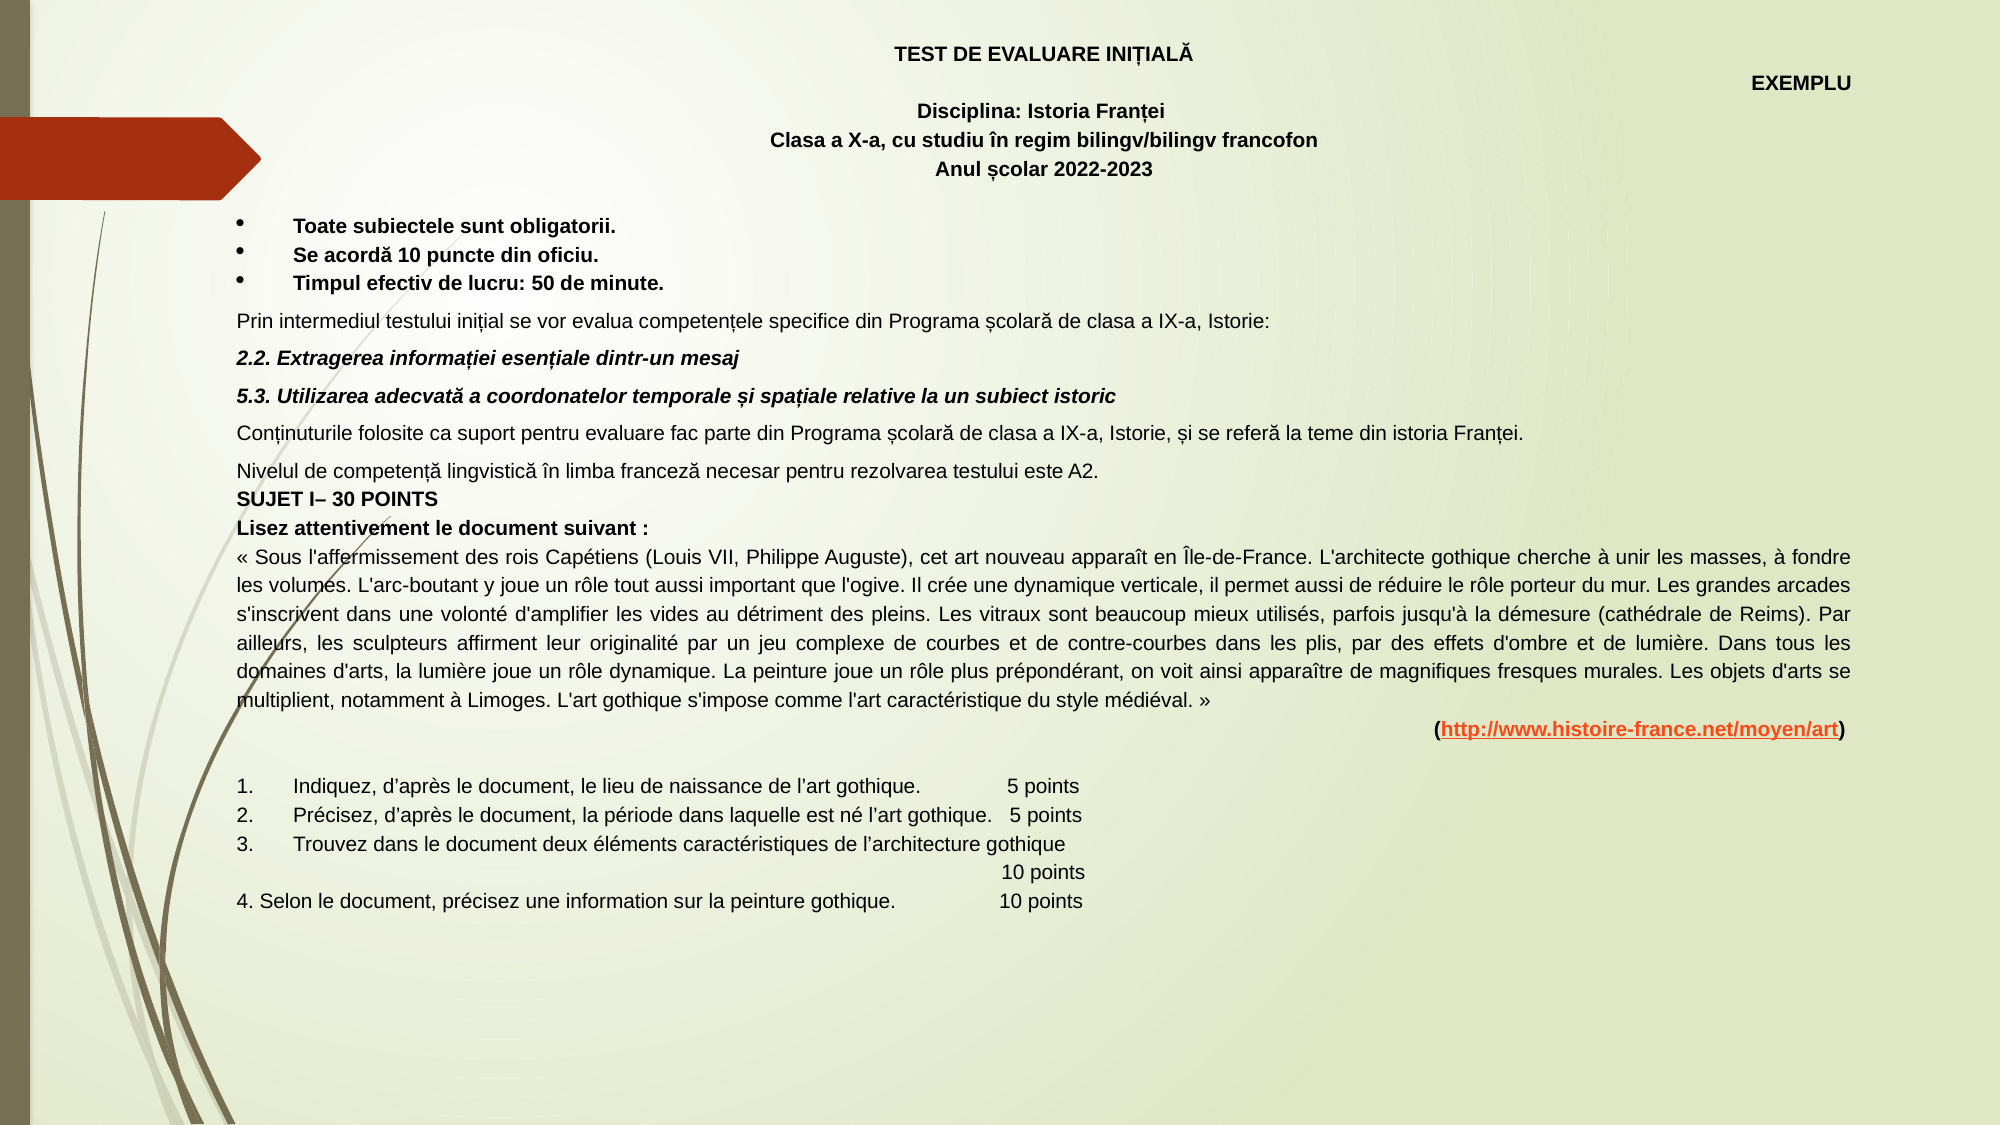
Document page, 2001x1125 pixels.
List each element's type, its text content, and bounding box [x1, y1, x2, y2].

text_box TEST DE EVALUARE INIȚIALĂ EXEMPLU Disciplina: Istoria Franței Clasa a X-a, cu studiu în regim bilingv/bilingv francofon Anul școlar 2022-2023 Toate subiectele sunt obligatorii. Se acordă 10 puncte din oficiu. Timpul efectiv de lucru: 50 de minute. Prin intermediul testului inițial se vor evalua competențele specifice din Programa școlară de clasa a IX-a, Istorie: 2.2. Extragerea informației esențiale dintr-un mesaj 5.3. Utilizarea adecvată a coordonatelor temporale și spațiale relative la un subiect istoric Conținuturile folosite ca suport pentru evaluare fac parte din Programa școlară de clasa a IX-a, Istorie, și se referă la teme din istoria Franței. Nivelul de competență lingvistică în limba franceză necesar pentru rezolvarea testului este A2. SUJET I– 30 POINTS Lisez attentivement le document suivant : « Sous l'affermissement des rois Capétiens (Louis VII, Philippe Auguste), cet art nouveau apparaît en Île-de-France. L'architecte gothique cherche à unir les masses, à fondre les volumes. L'arc-boutant y joue un rôle tout aussi important que l'ogive. Il crée une dynamique verticale, il permet aussi de réduire le rôle porteur du mur. Les grandes arcades s'inscrivent dans une volonté d'amplifier les vides au détriment des pleins. Les vitraux sont beaucoup mieux utilisés, parfois jusqu'à la démesure (cathédrale de Reims). Par ailleurs, les sculpteurs affirment leur originalité par un jeu complexe de courbes et de contre-courbes dans les plis, par des effets d'ombre et de lumière. Dans tous les domaines d'arts, la lumière joue un rôle dynamique. La peinture joue un rôle plus prépondérant, on voit ainsi apparaître de magnifiques fresques murales. Les objets d'arts se multiplient, notamment à Limoges. L'art gothique s'impose comme l'art caractéristique du style médiéval. » (http://www.histoire-france.net/moyen/art) Indiquez, d’après le document, le lieu de naissance de l’art gothique. 5 points Précisez, d’après le document, la période dans laquelle est né l’art gothique. 5 points Trouvez dans le document deux éléments caractéristiques de l’architecture gothique 10 points 4. Selon le document, précisez une information sur la peinture gothique. 10 points [221, 29, 1867, 921]
